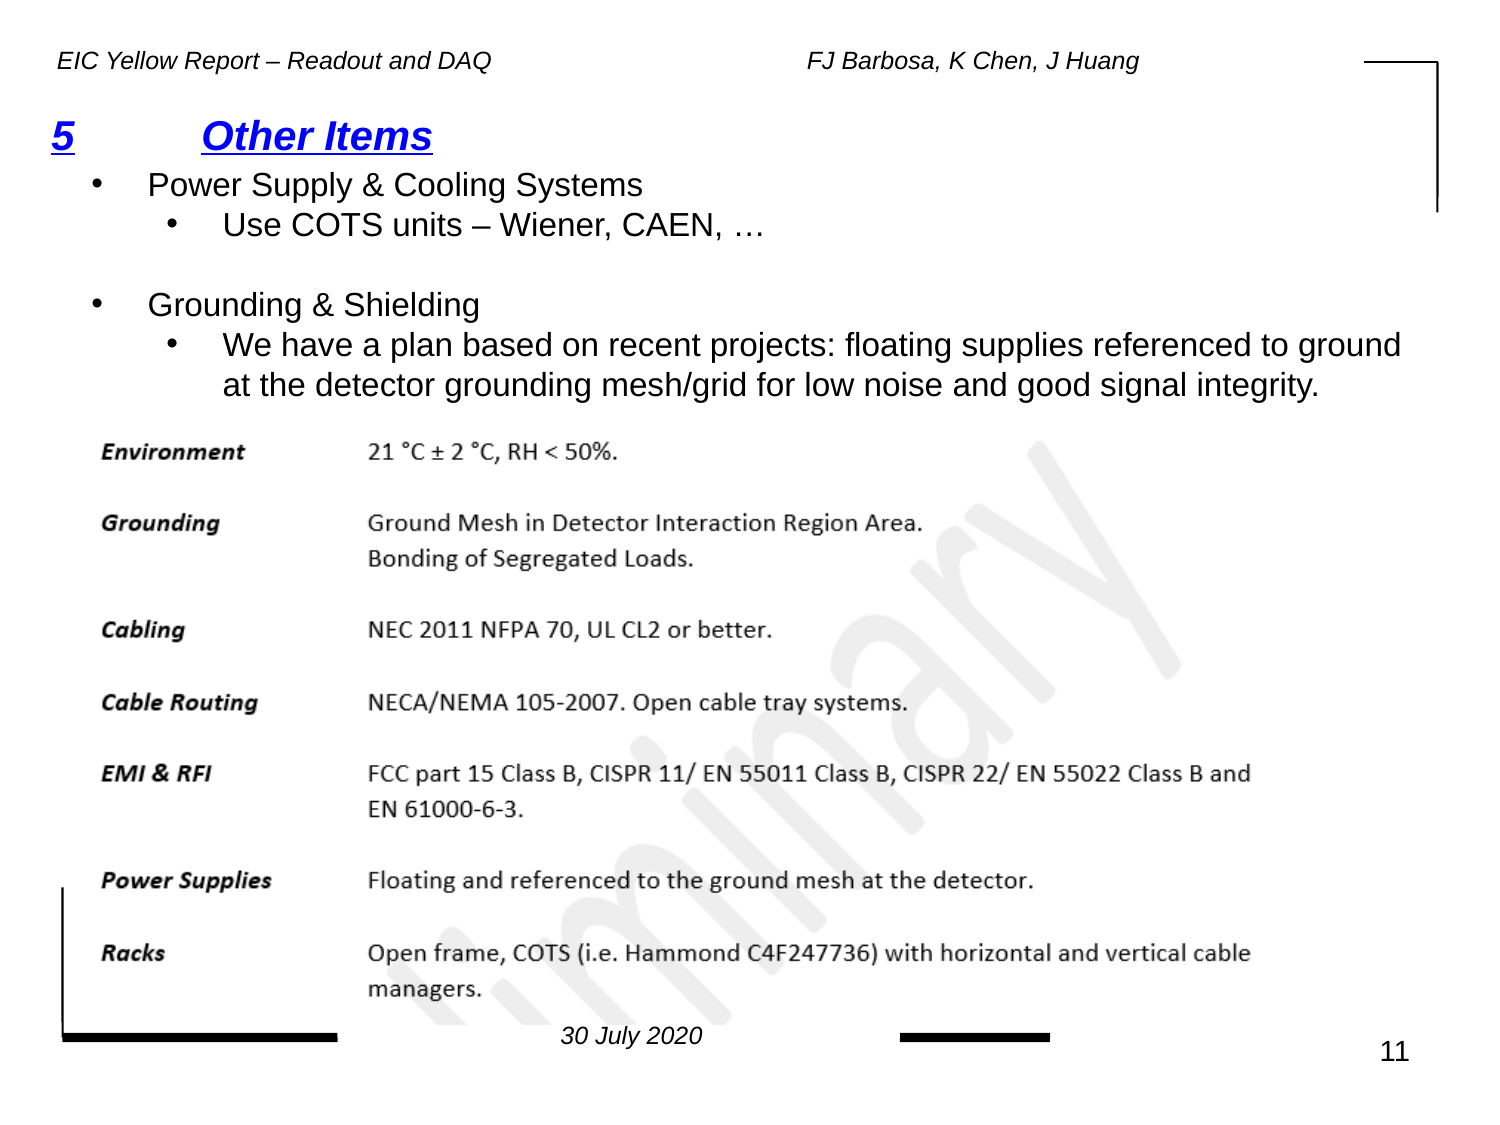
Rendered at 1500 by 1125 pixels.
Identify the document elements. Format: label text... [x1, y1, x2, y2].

picture [76, 414, 1289, 1025]
text_box EIC Yellow Report – Readout and DAQ FJ Barbosa, K Chen, J Huang [42, 37, 1163, 83]
text_box Power Supply & Cooling Systems Use COTS units – Wiener, CAEN, … Grounding & Shielding We have a plan based on recent projects: floating supplies referenced to ground at the detector grounding mesh/grid for low noise and good signal integrity. [76, 155, 1425, 411]
text_box 5 Other Items [36, 101, 449, 166]
text_box 30 July 2020 [545, 1032, 718, 1058]
slide_number 11 [1074, 1024, 1426, 1103]
